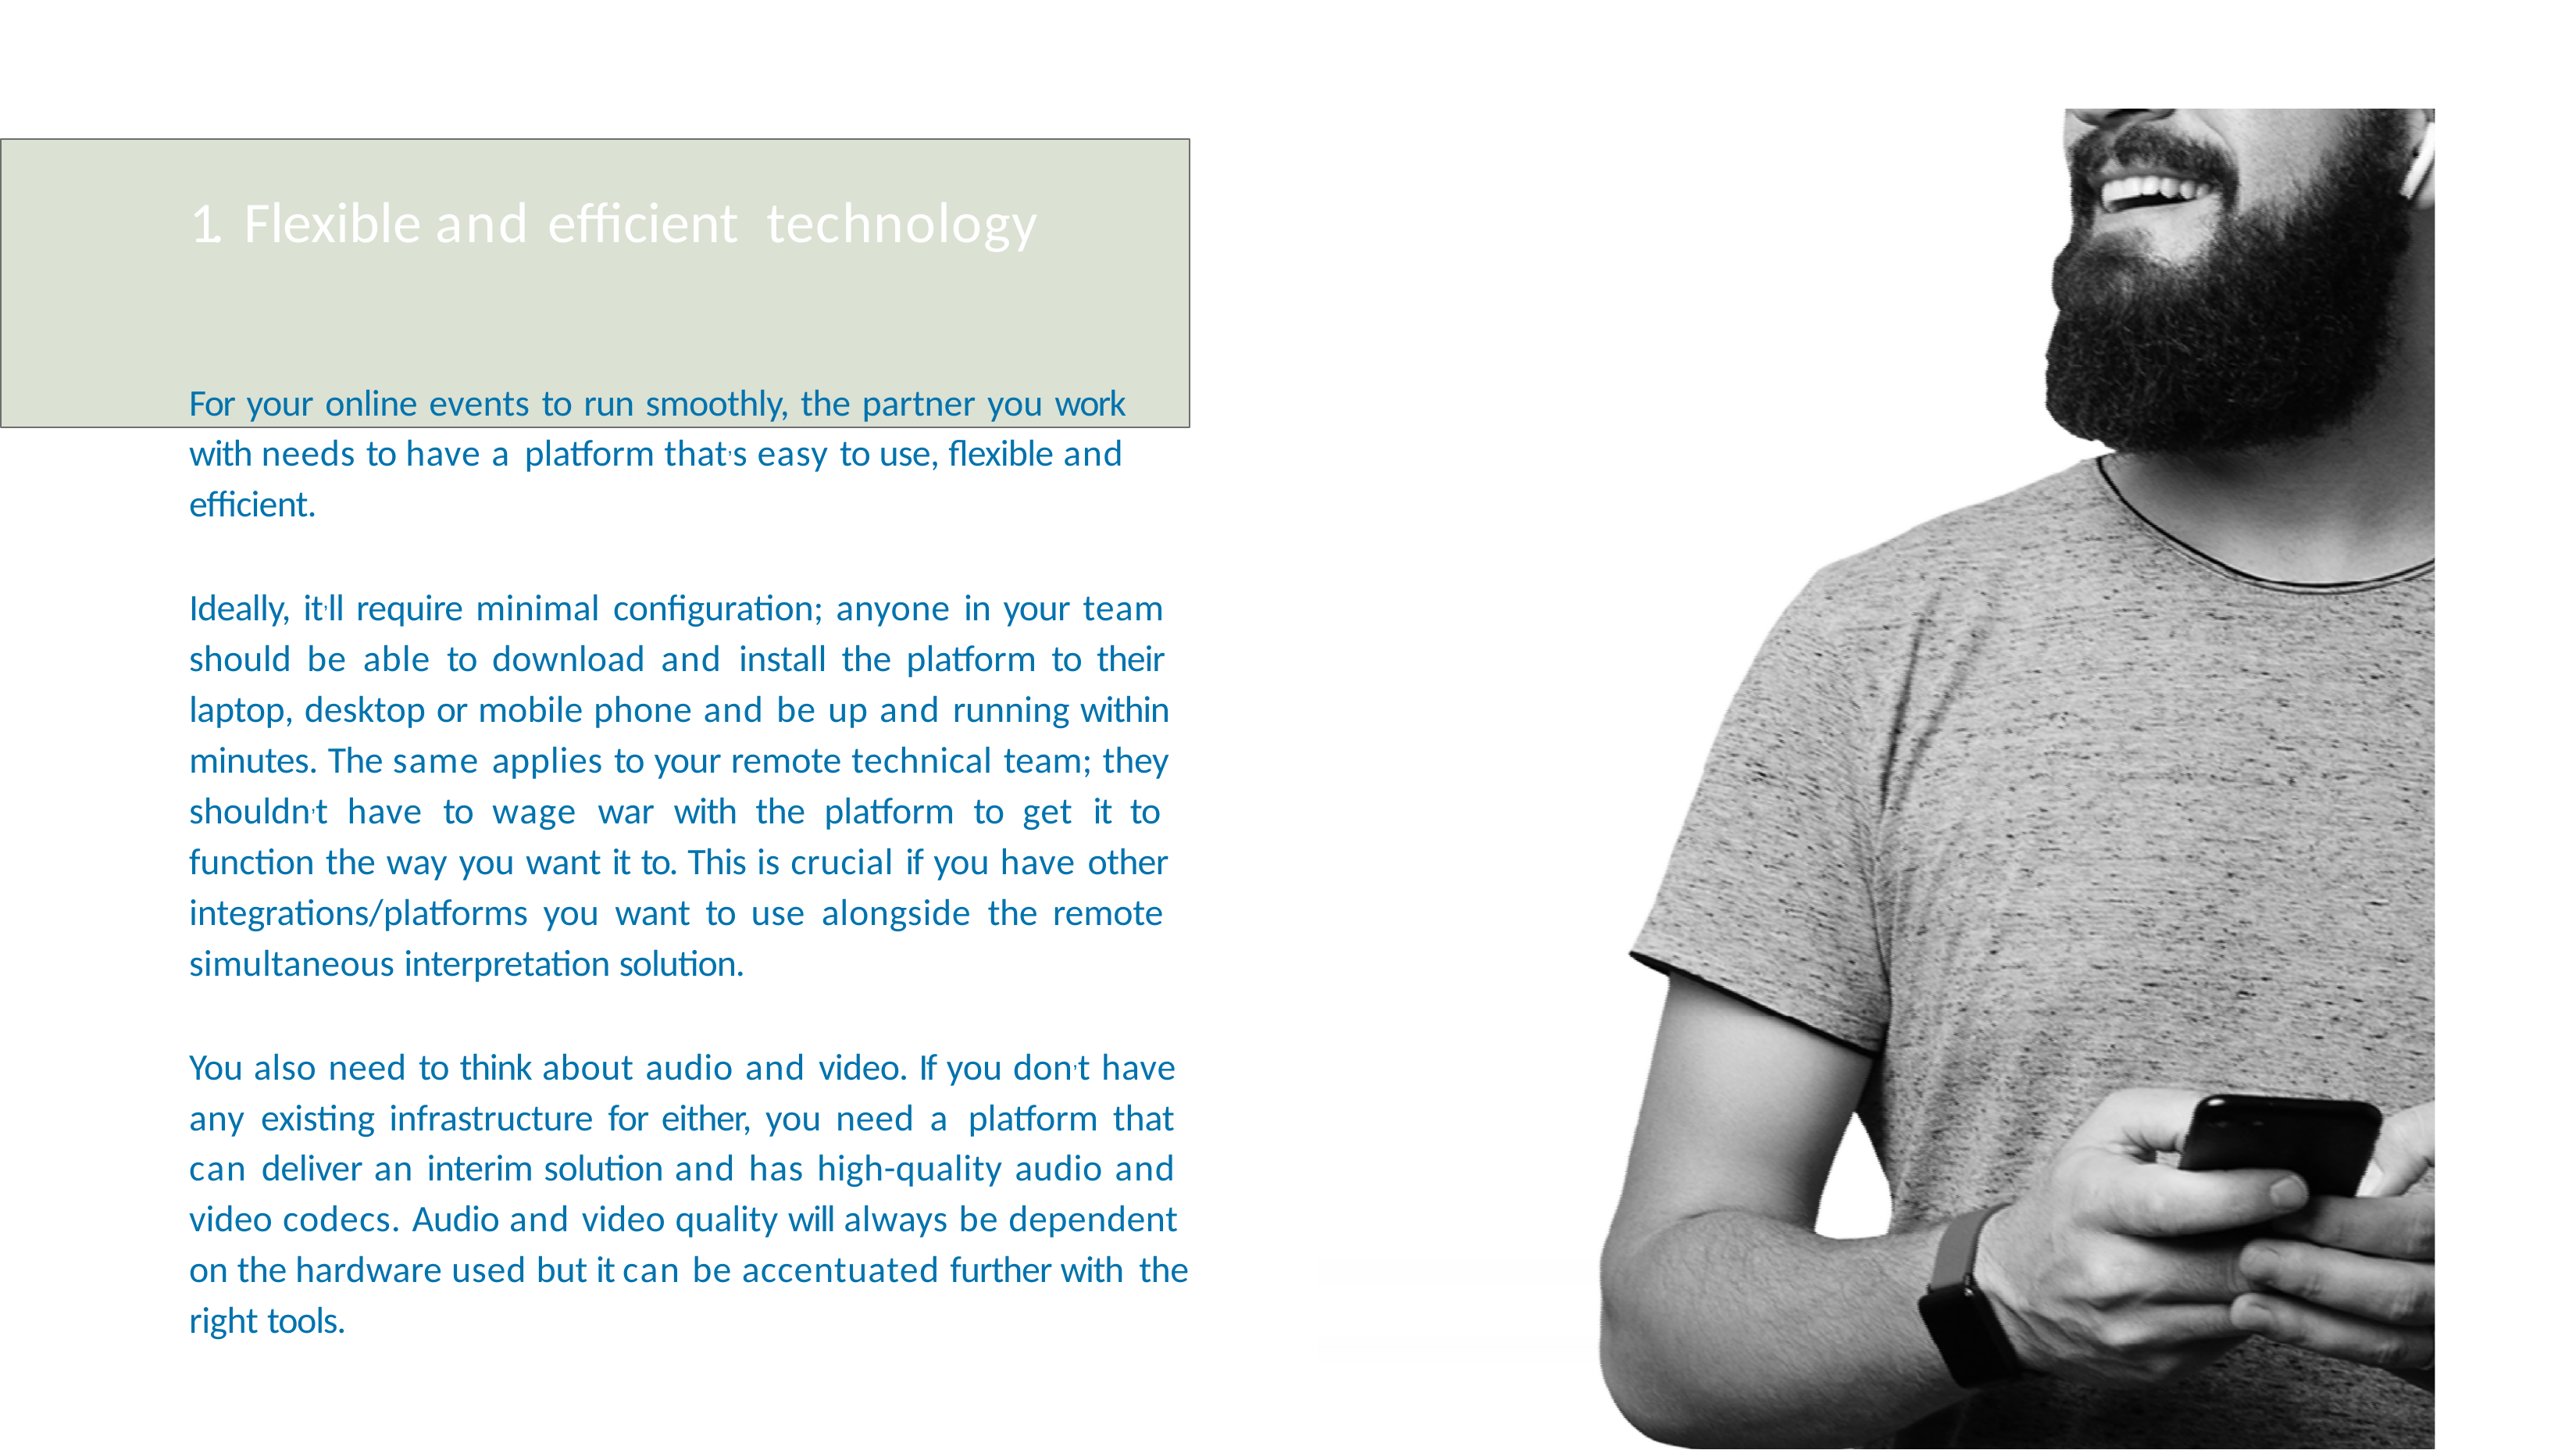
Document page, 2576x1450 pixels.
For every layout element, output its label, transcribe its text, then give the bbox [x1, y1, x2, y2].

text_box For your online events to run smoothly, the partner you work with needs to have a platform that’s easy to use, flexible and efficient. Ideally, it’ll require minimal configuration; anyone in your team should be able to download and install the platform to their laptop, desktop or mobile phone and be up and running within minutes. The same applies to your remote technical team; they shouldn’t have to wage war with the platform to get it to function the way you want it to. This is crucial if you have other integrations/platforms you want to use alongside the remote simultaneous interpretation solution. You also need to think about audio and video. If you don’t have any existing infrastructure for either, you need a platform that can deliver an interim solution and has high-quality audio and video codecs. Audio and video quality will always be dependent on the hardware used but it can be accentuated further with the right tools. [187, 370, 1190, 1341]
text_box [1317, 109, 2435, 1450]
title 1. Flexible and efficient technology [0, 138, 1190, 427]
